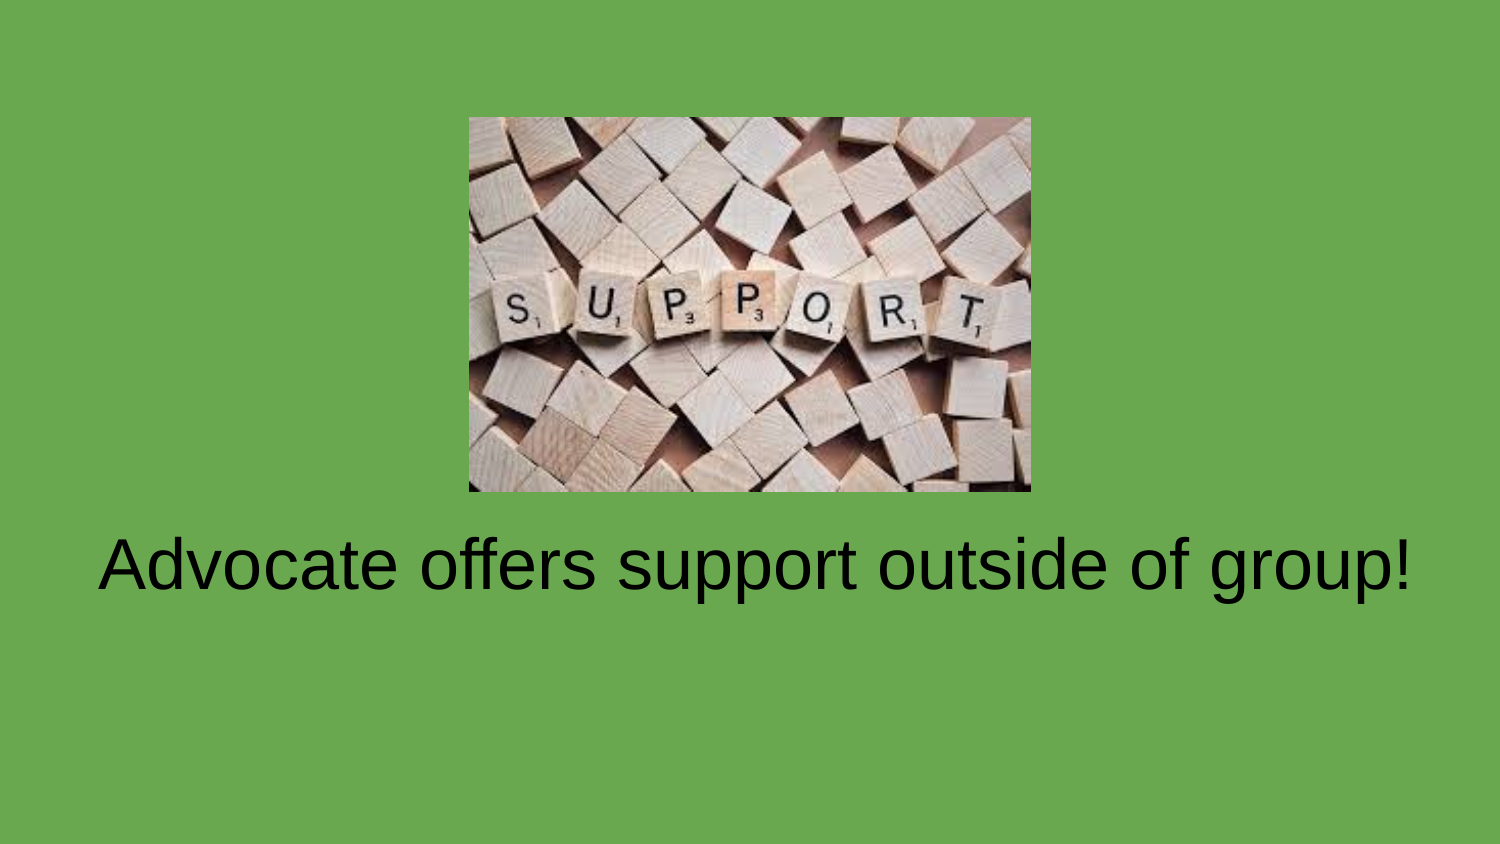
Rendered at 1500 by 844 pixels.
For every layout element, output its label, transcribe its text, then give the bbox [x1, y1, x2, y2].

picture [468, 117, 1032, 492]
title Advocate offers support outside of group! [57, 491, 1456, 630]
